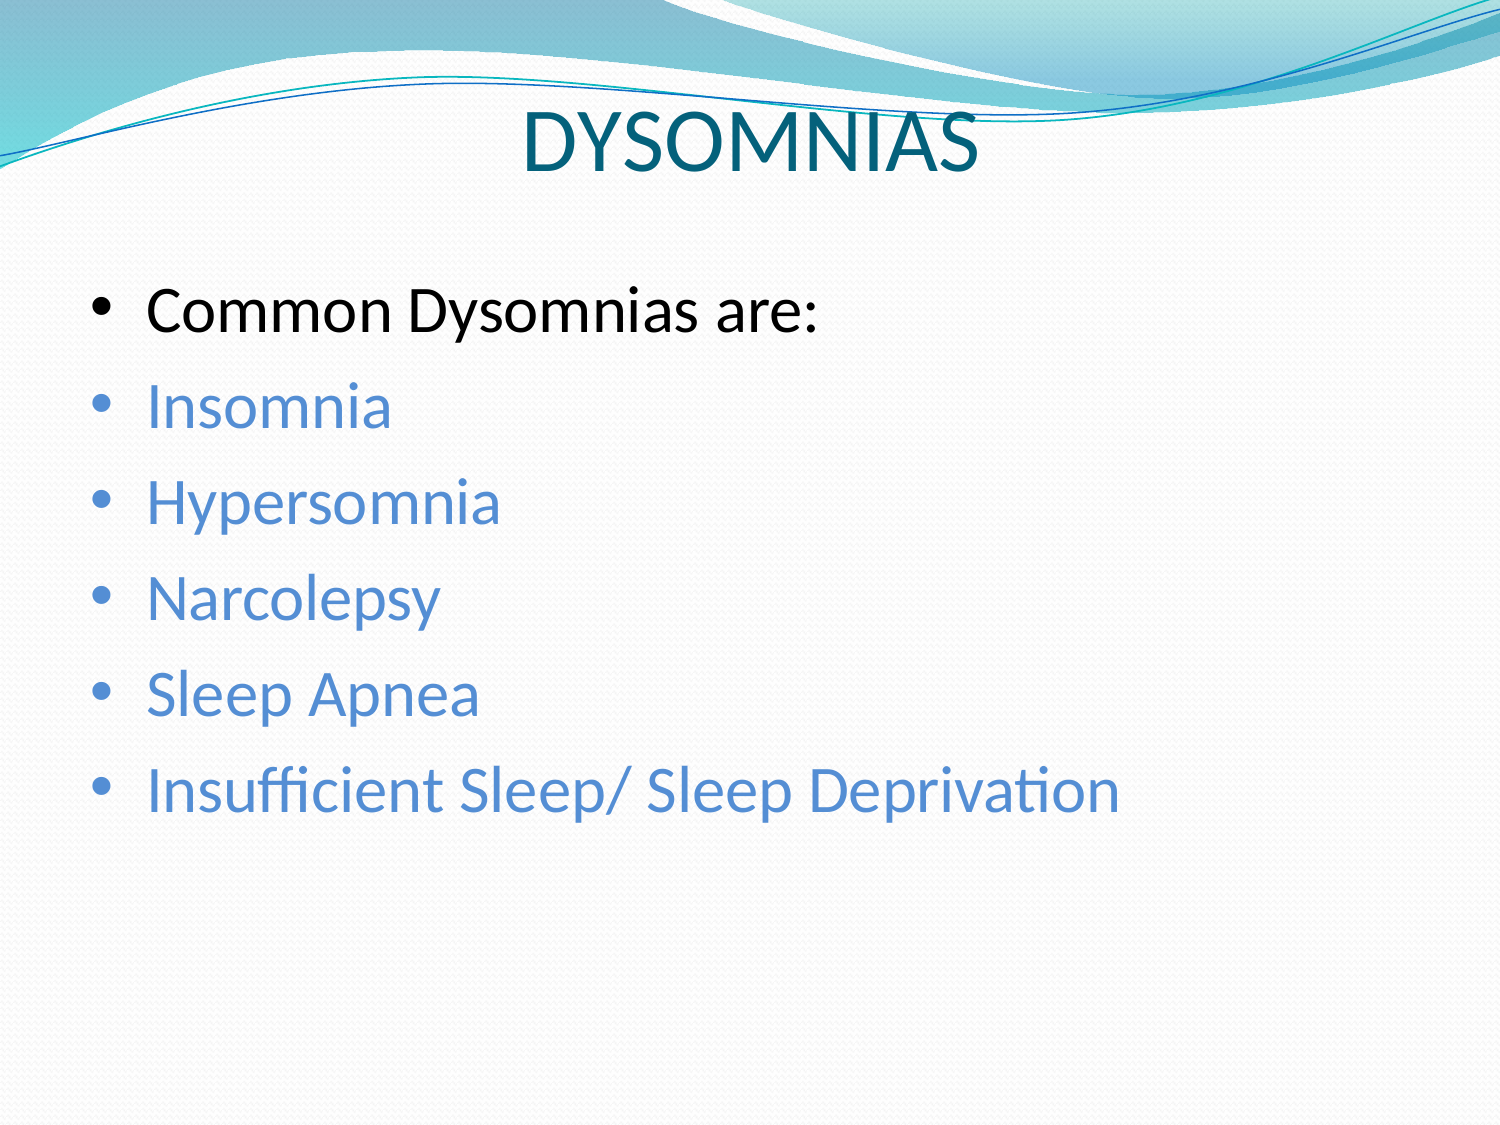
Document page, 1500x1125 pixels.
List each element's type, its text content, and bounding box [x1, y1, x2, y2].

text_box Common Dysomnias are: Insomnia Hypersomnia Narcolepsy Sleep Apnea Insufficient Sleep/ Sleep Deprivation [87, 247, 1132, 826]
title DYSOMNIAS [519, 0, 981, 190]
